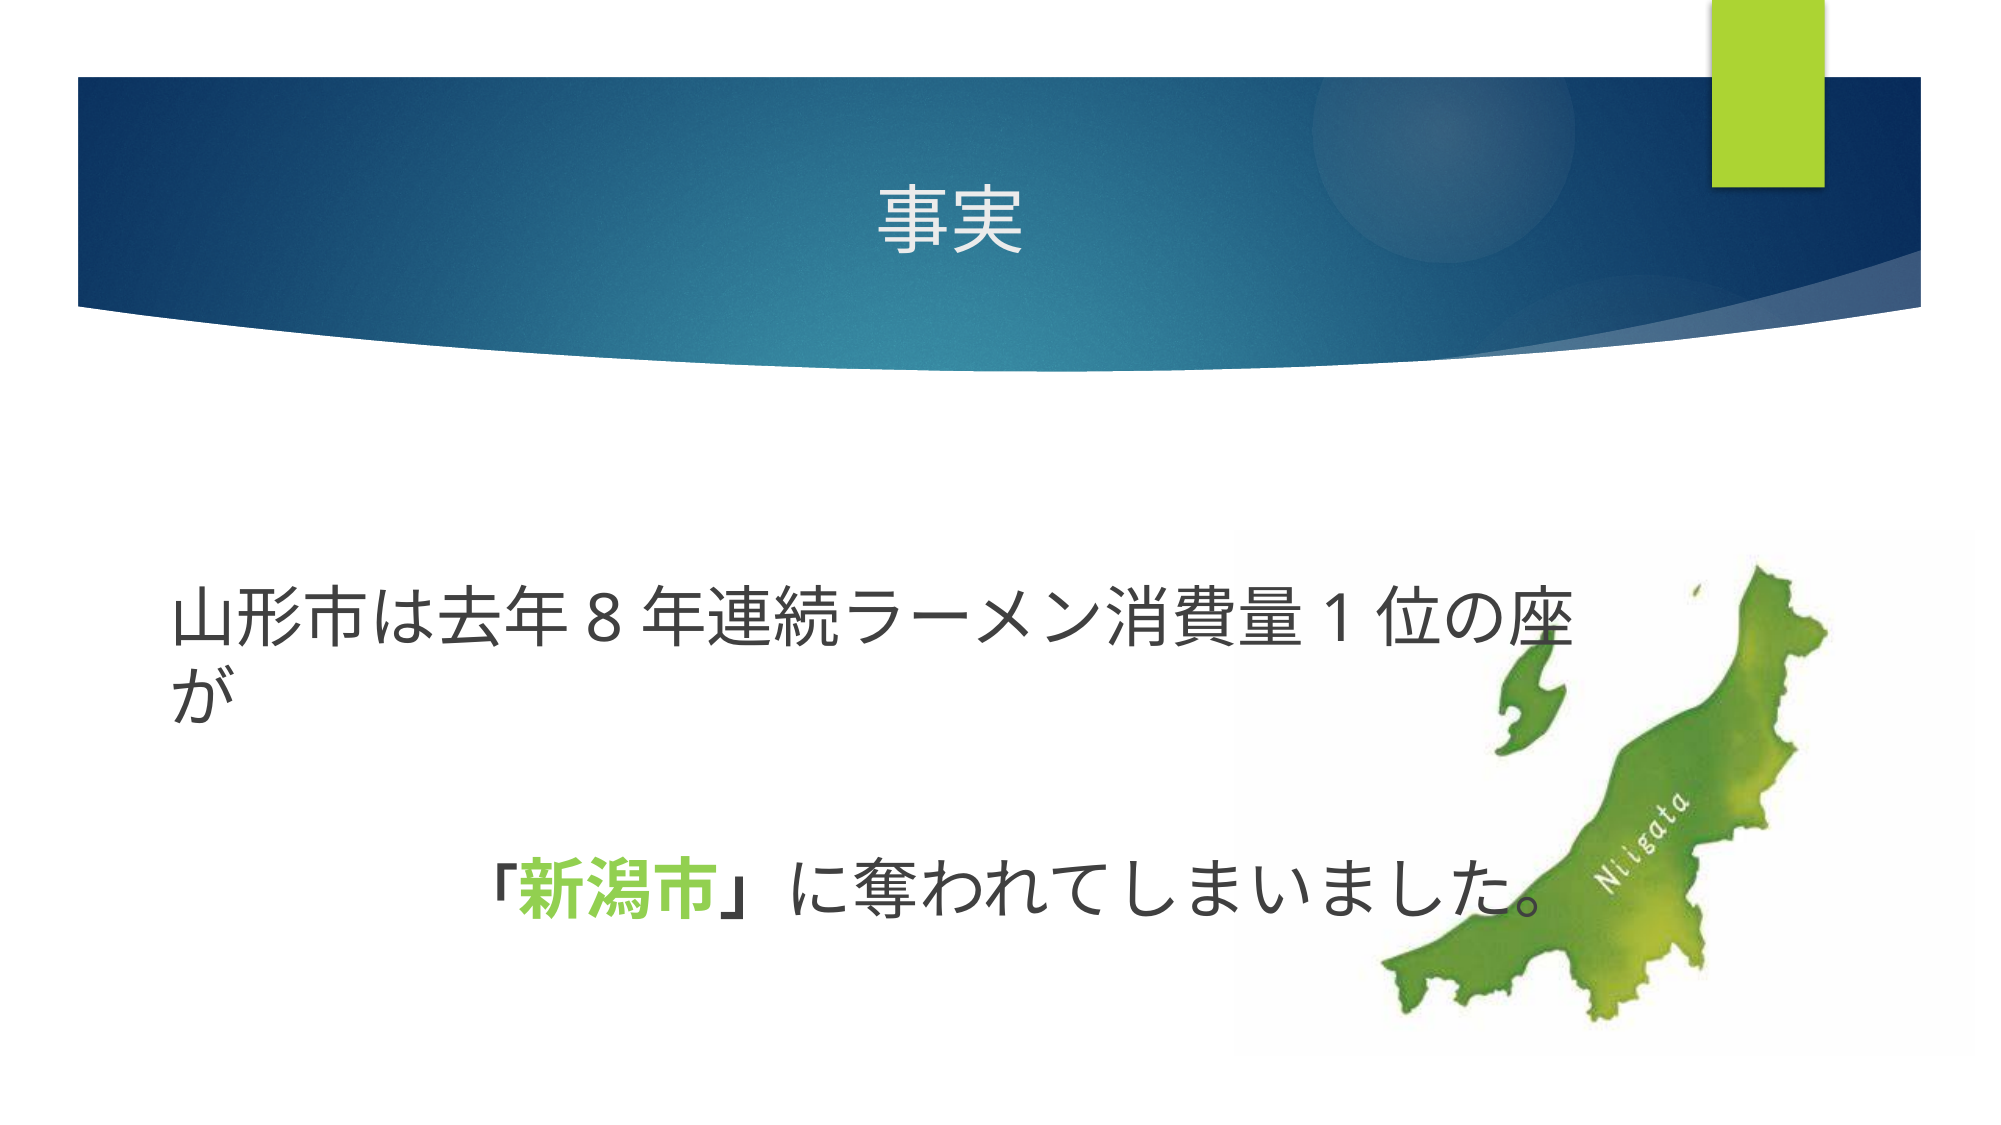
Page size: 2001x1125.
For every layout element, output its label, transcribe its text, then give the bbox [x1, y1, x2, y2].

title 事実 [260, 159, 1698, 276]
list 山形市は去年8年連続ラーメン消費量1位の座が 「新潟市」に奪われてしまいました。 [154, 430, 1649, 992]
picture [1234, 529, 1976, 1057]
